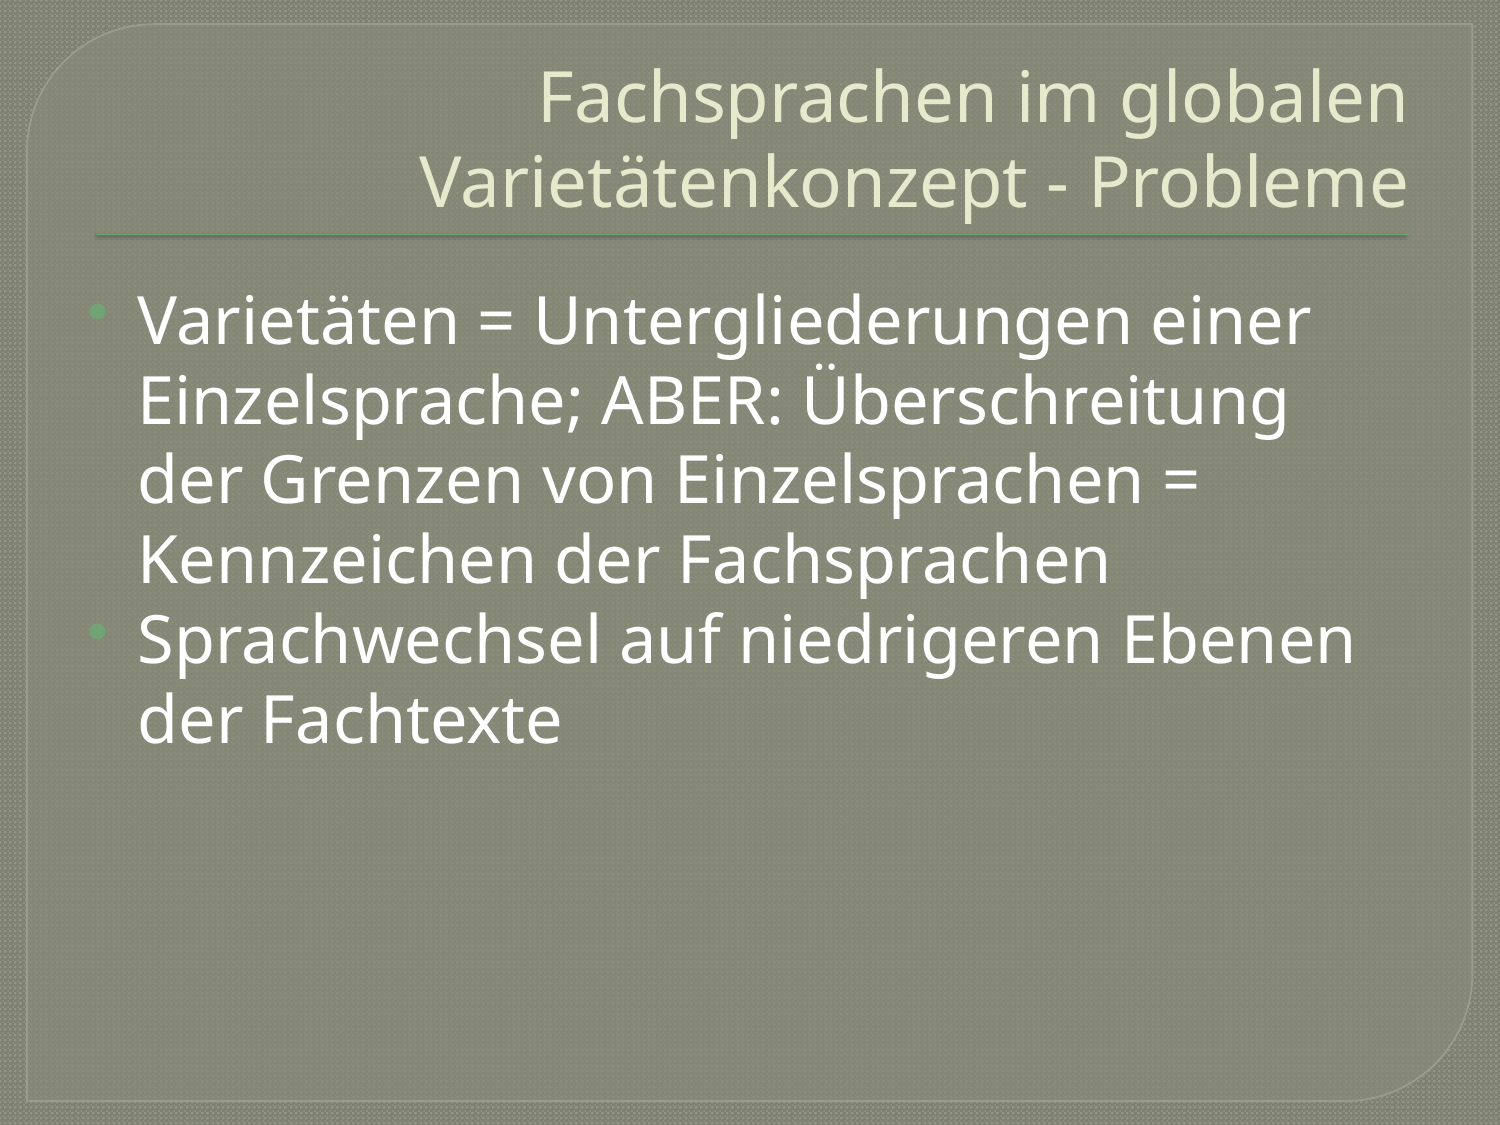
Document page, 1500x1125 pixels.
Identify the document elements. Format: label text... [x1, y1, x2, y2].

list Varietäten = Untergliederungen einer Einzelsprache; ABER: Überschreitung der Grenzen von Einzelsprachen = Kennzeichen der Fachsprachen Sprachwechsel auf niedrigeren Ebenen der Fachtexte [75, 270, 1425, 1013]
title Fachsprachen im globalen Varietätenkonzept - Probleme [75, 41, 1425, 230]
